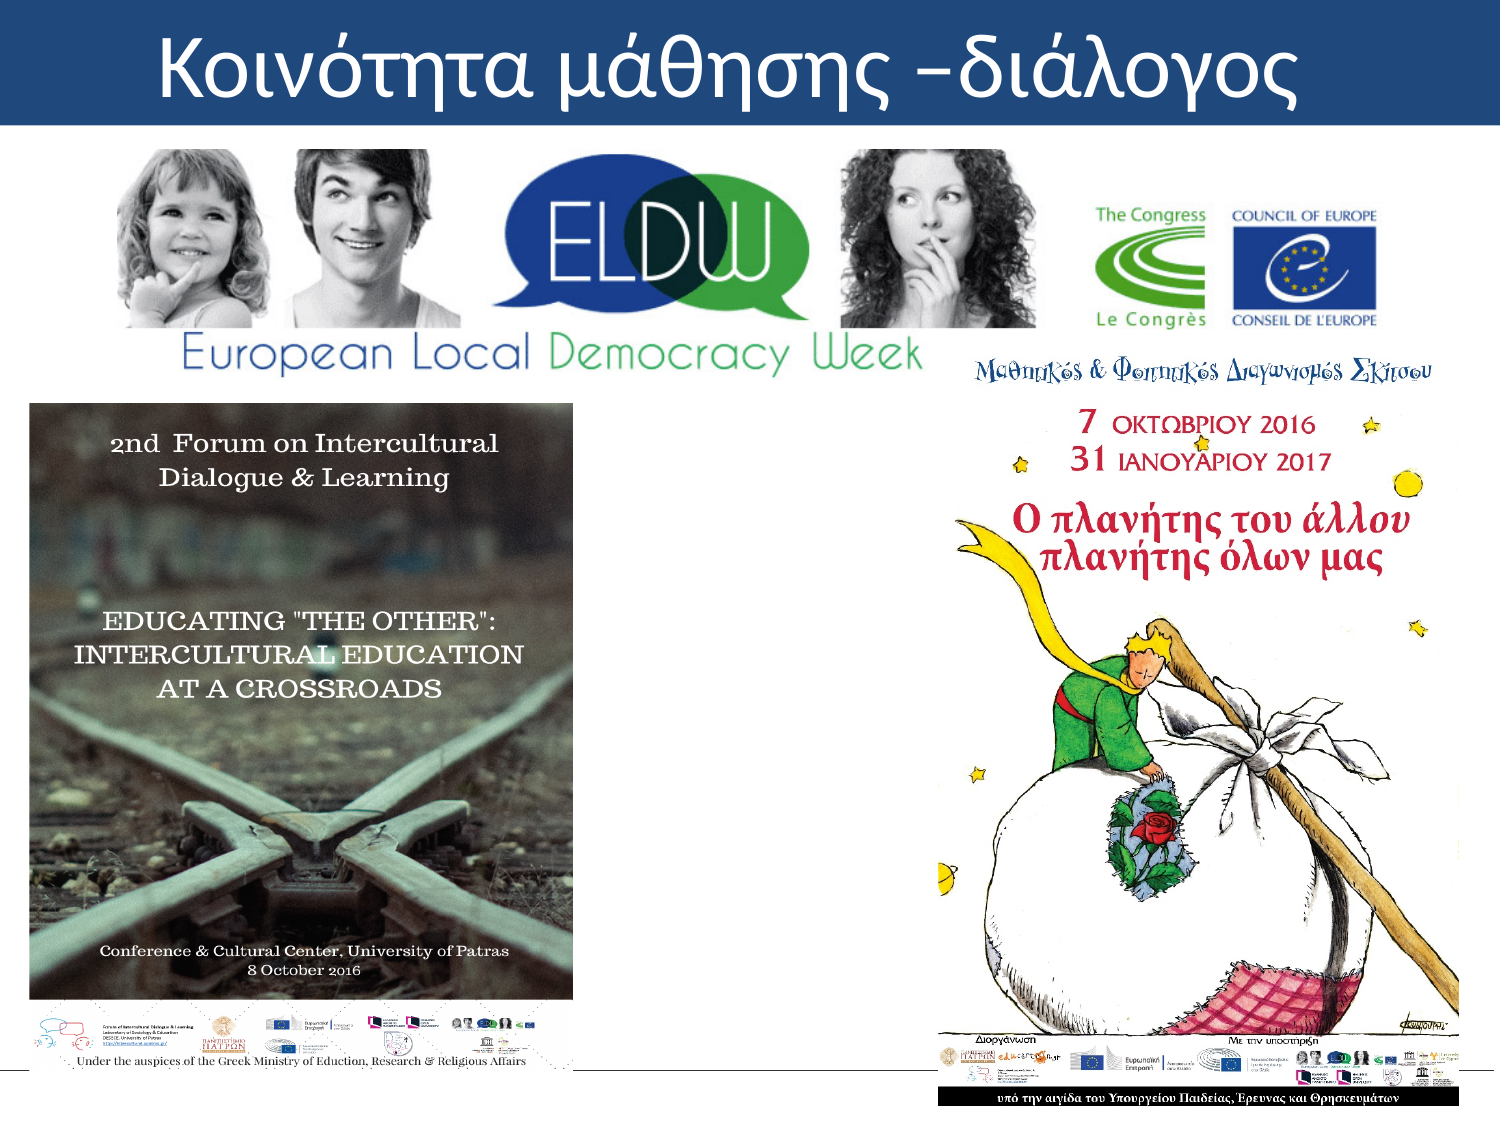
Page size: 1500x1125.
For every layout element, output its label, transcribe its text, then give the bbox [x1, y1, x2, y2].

picture [116, 149, 1459, 1107]
title Κοινότητα μάθησης –διάλογος [0, 0, 1500, 126]
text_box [29, 403, 574, 1071]
